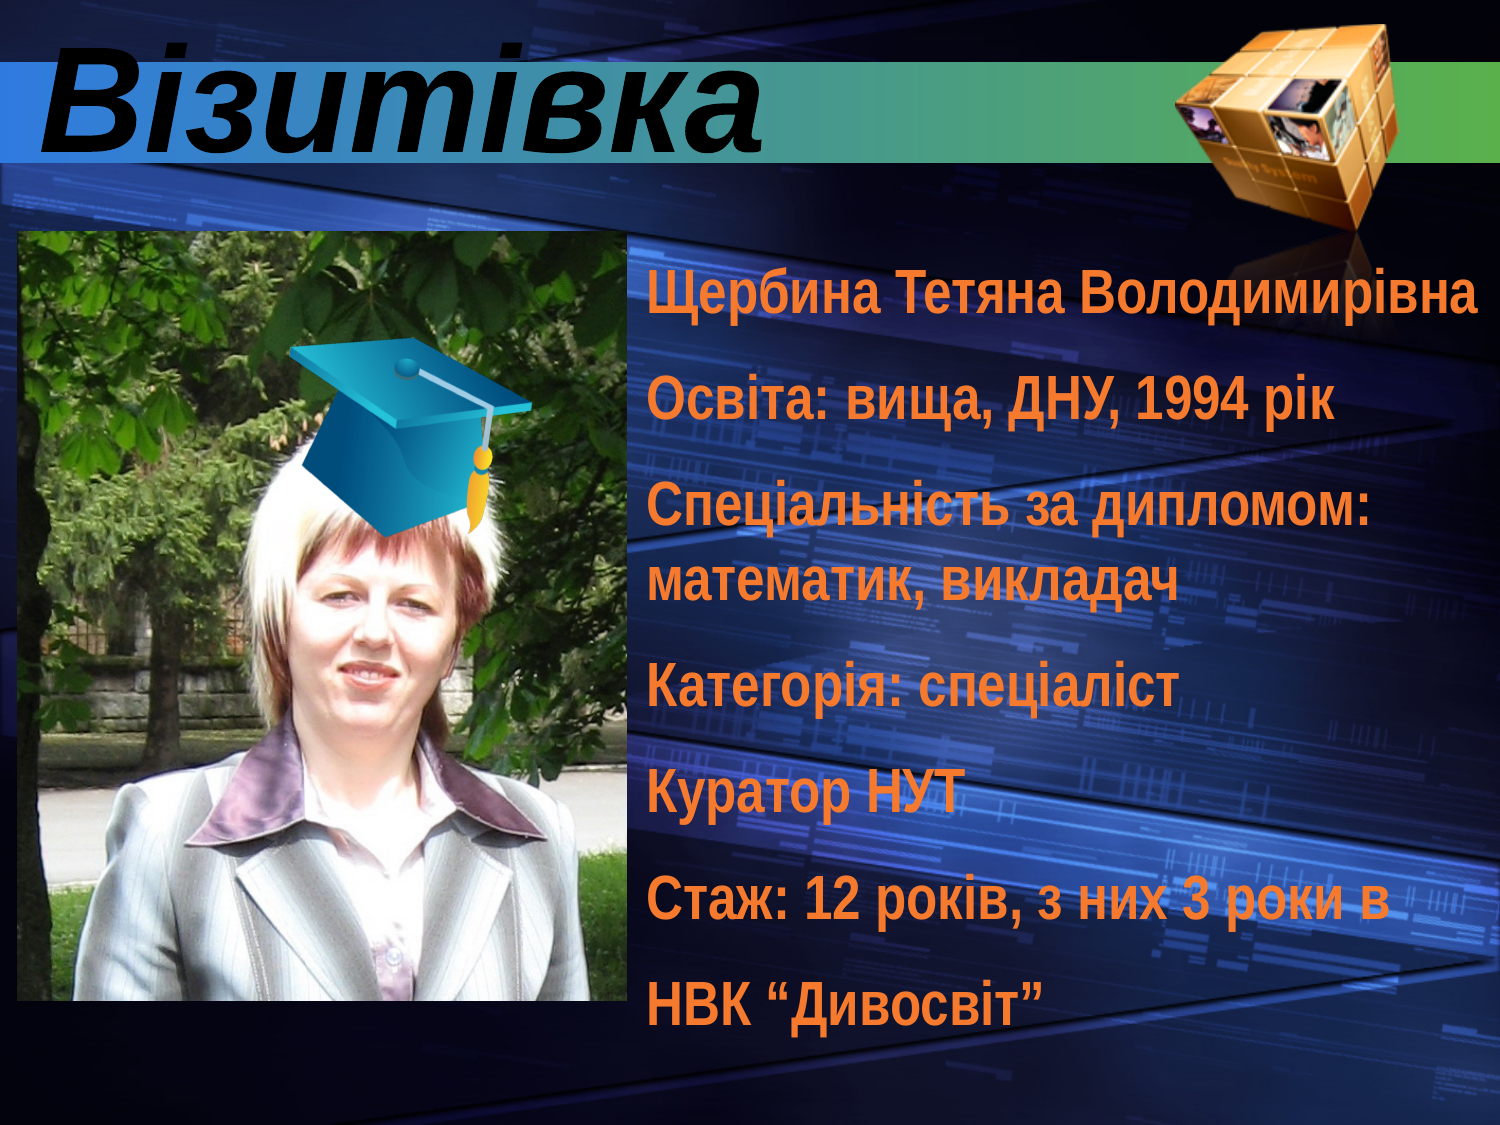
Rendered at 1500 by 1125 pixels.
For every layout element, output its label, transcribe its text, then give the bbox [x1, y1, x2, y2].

picture [0, 0, 1500, 1125]
text_box Щербина Тетяна Володимирівна Освіта: вища, ДНУ, 1994 рік Спеціальність за дипломом: математик, викладач Категорія: спеціаліст Куратор НУТ Стаж: 12 років, з них 3 роки в НВК “Дивосвіт” [631, 243, 1500, 1046]
